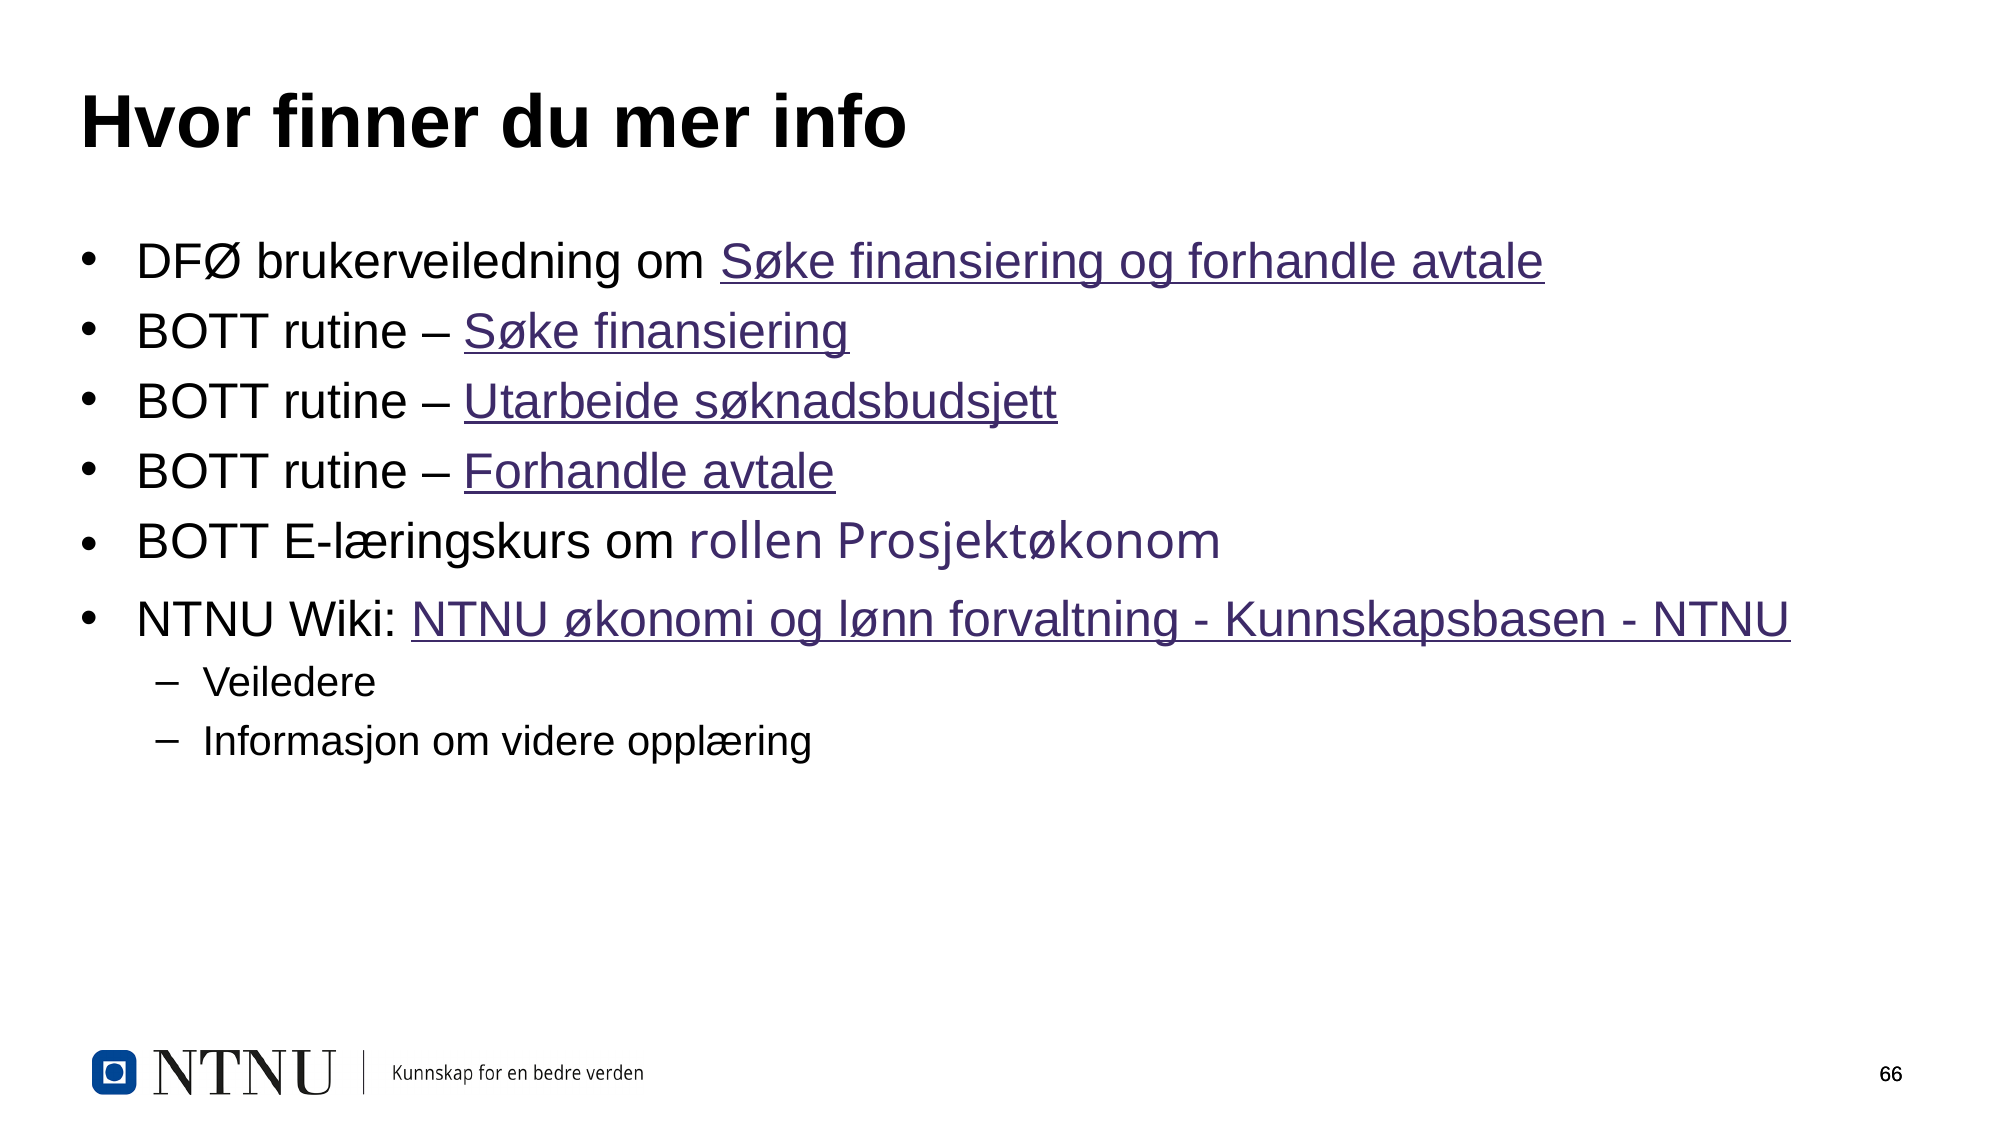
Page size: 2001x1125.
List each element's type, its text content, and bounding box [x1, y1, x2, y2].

picture [92, 1050, 644, 1095]
list DFØ brukerveiledning om Søke finansiering og forhandle avtale BOTT rutine – Søke finansiering BOTT rutine – Utarbeide søknadsbudsjett BOTT rutine – Forhandle avtale BOTT E-læringskurs om rollen Prosjektøkonom NTNU Wiki: NTNU økonomi og lønn forvaltning - Kunnskapsbasen - NTNU Veiledere Informasjon om videre opplæring [65, 220, 1908, 1012]
title Hvor finner du mer info [65, 65, 1908, 172]
